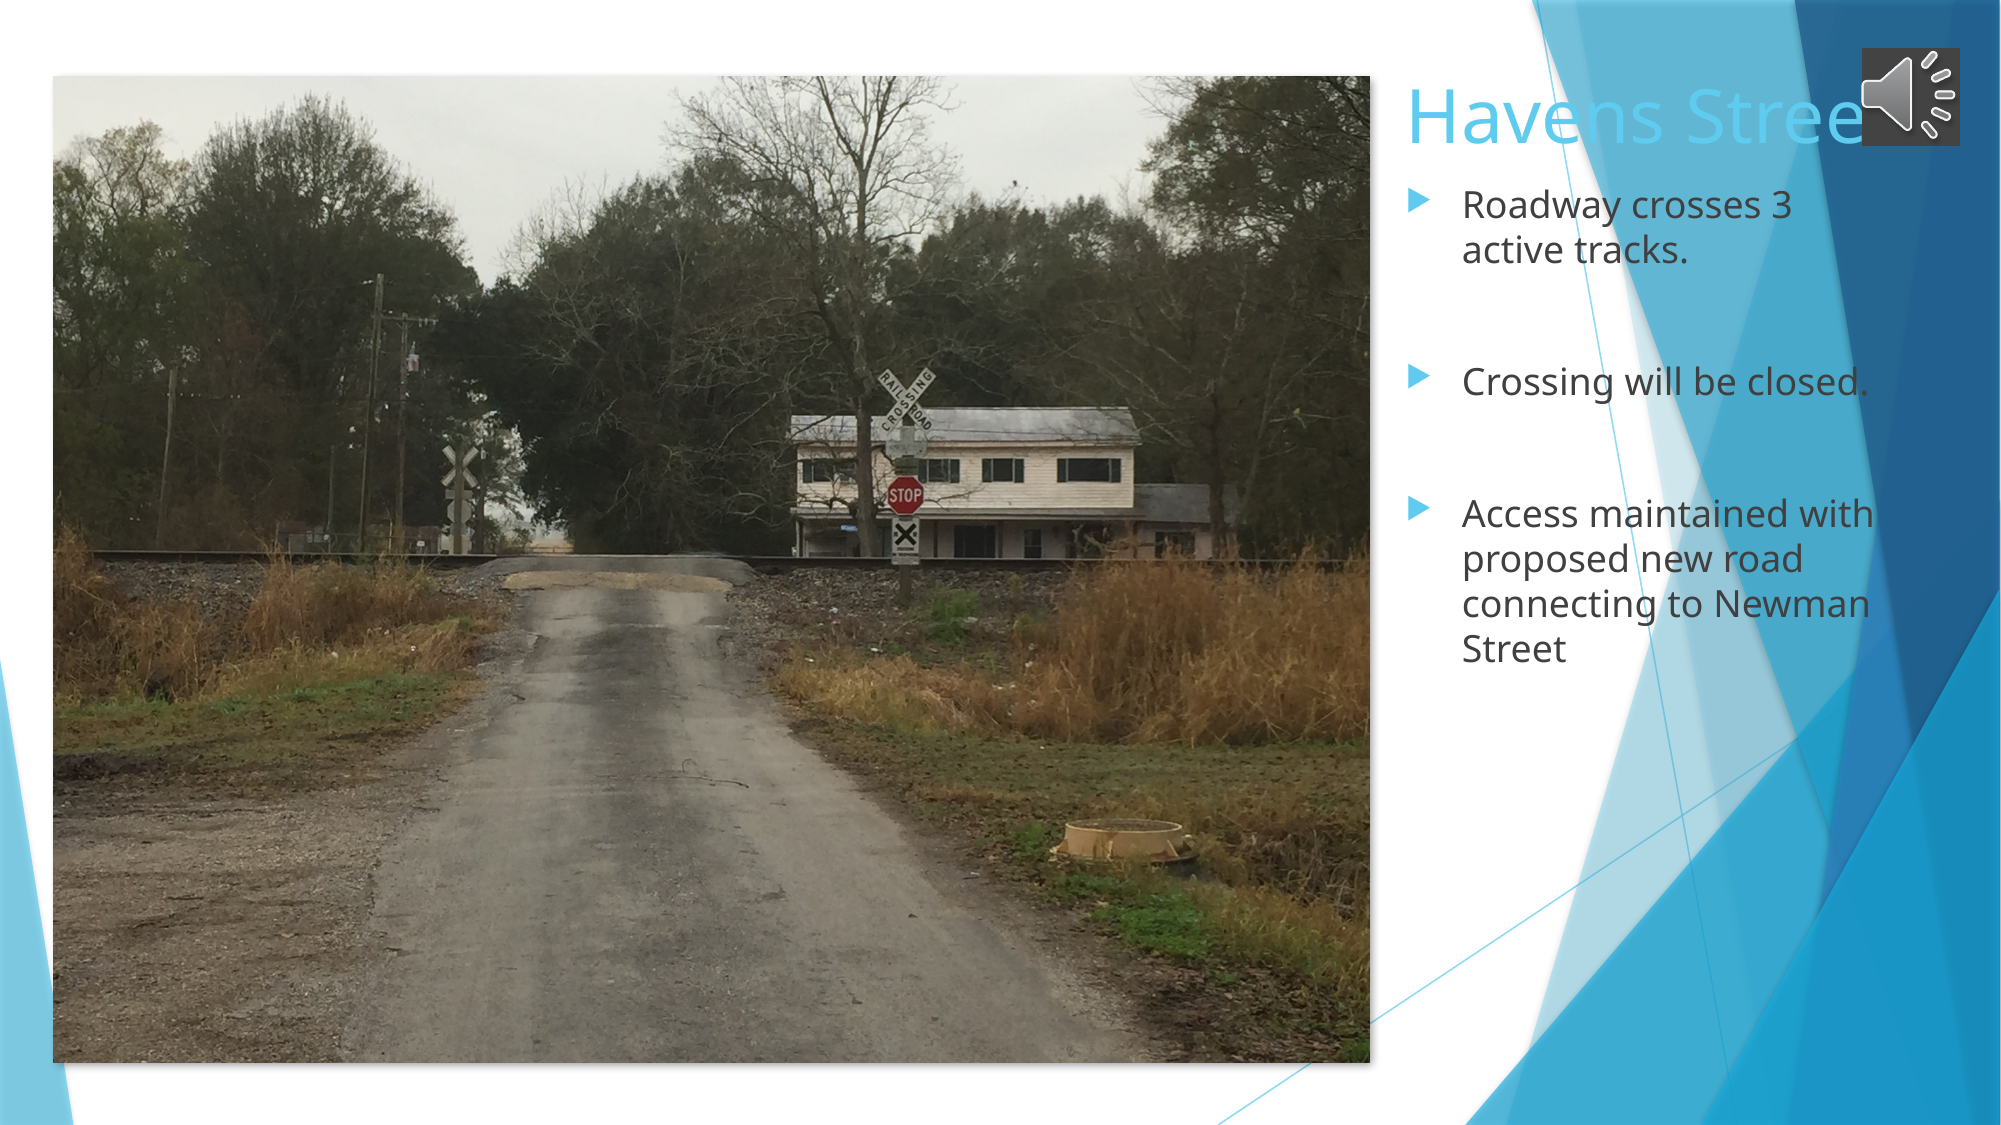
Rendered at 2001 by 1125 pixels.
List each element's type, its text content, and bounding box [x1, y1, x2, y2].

text_box Havens Street [1390, 61, 1940, 175]
picture [1860, 46, 1962, 148]
text_box Roadway crosses 3 active tracks. Crossing will be closed. Access maintained with proposed new road connecting to Newman Street [1390, 174, 1919, 1040]
picture [53, 75, 1371, 1064]
